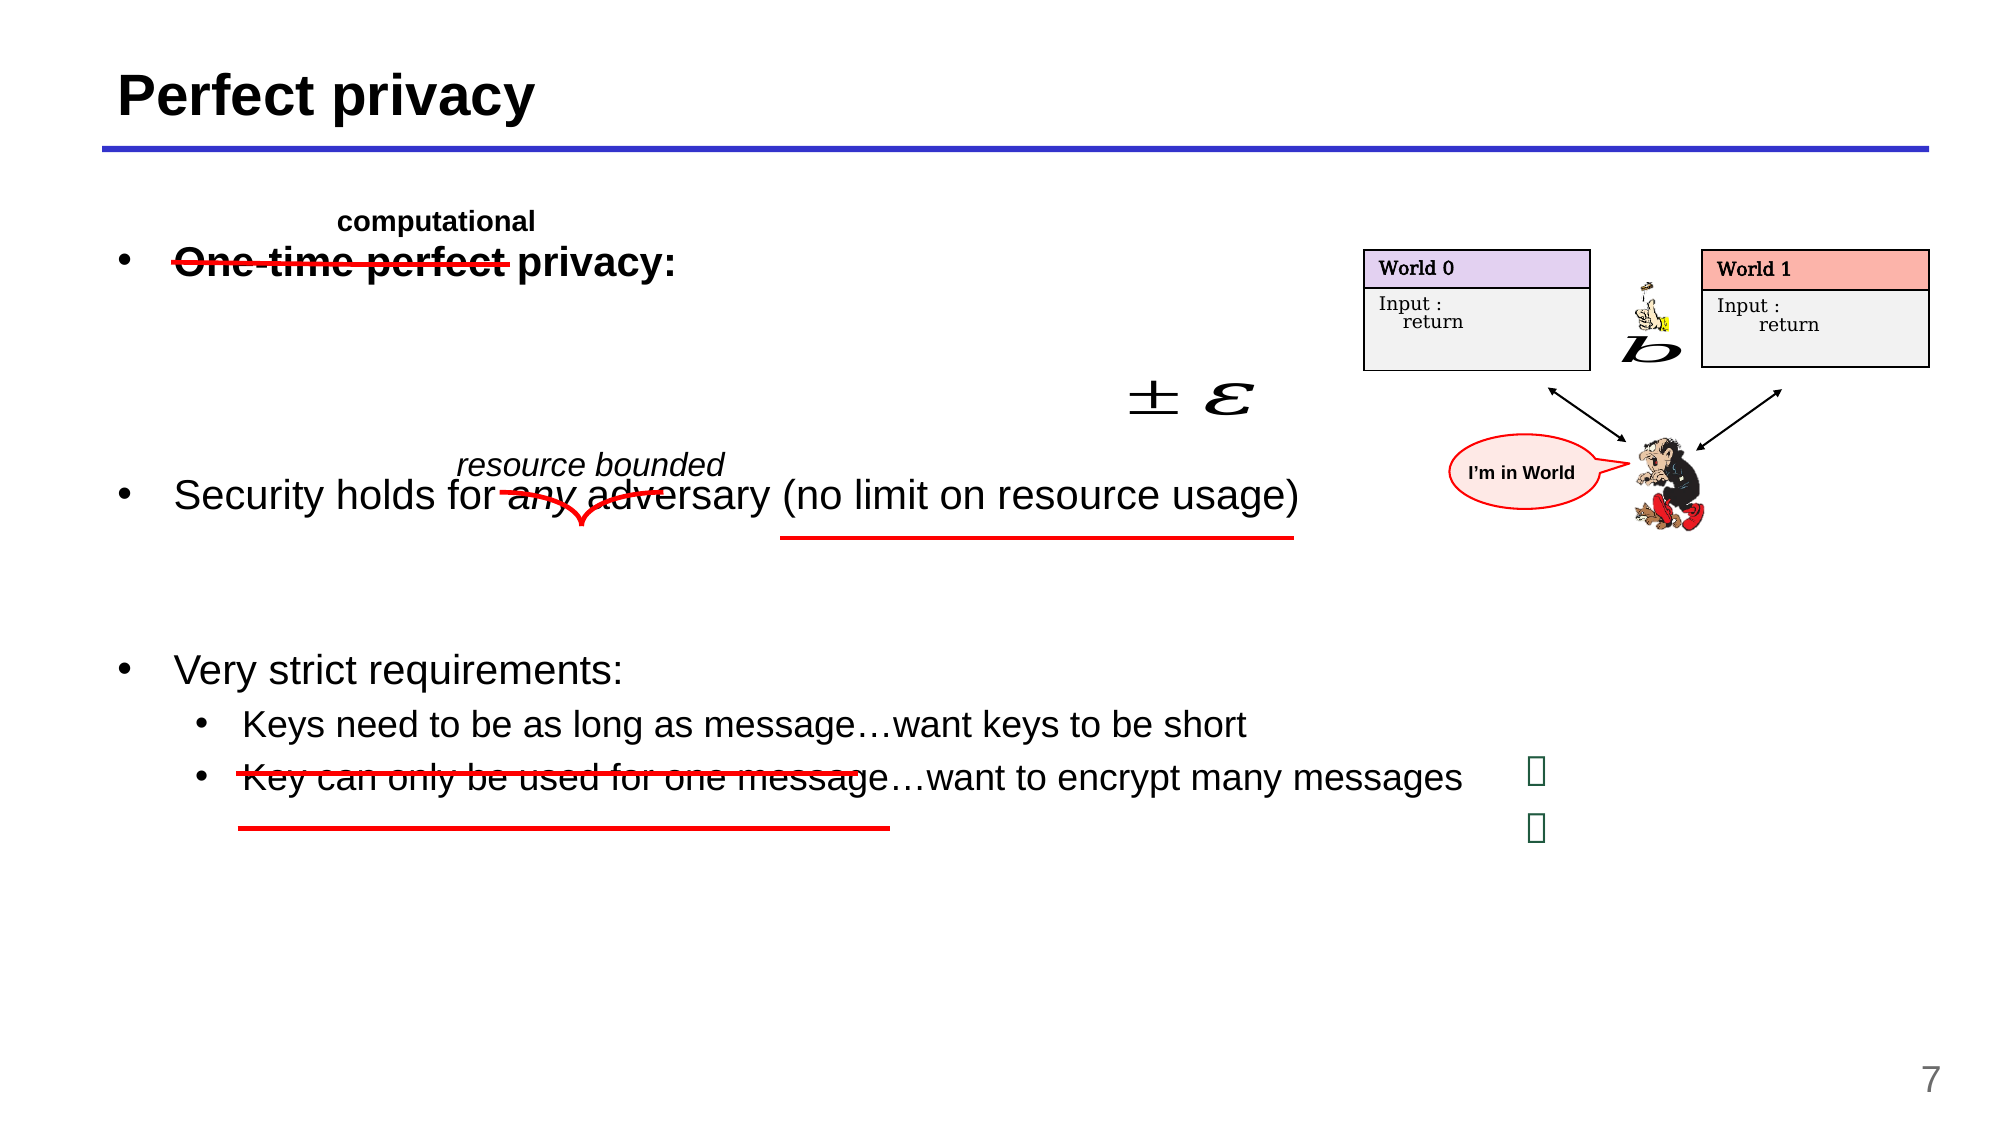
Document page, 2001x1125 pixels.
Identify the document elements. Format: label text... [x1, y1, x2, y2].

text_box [1449, 282, 1783, 537]
text_box computational [322, 194, 645, 245]
slide_number 7 [1539, 1047, 1957, 1101]
title Perfect privacy [102, 54, 1930, 130]
text_box resource bounded [441, 435, 938, 491]
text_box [417, 491, 746, 560]
text_box  [1509, 794, 1625, 860]
text_box  [1509, 737, 1625, 794]
